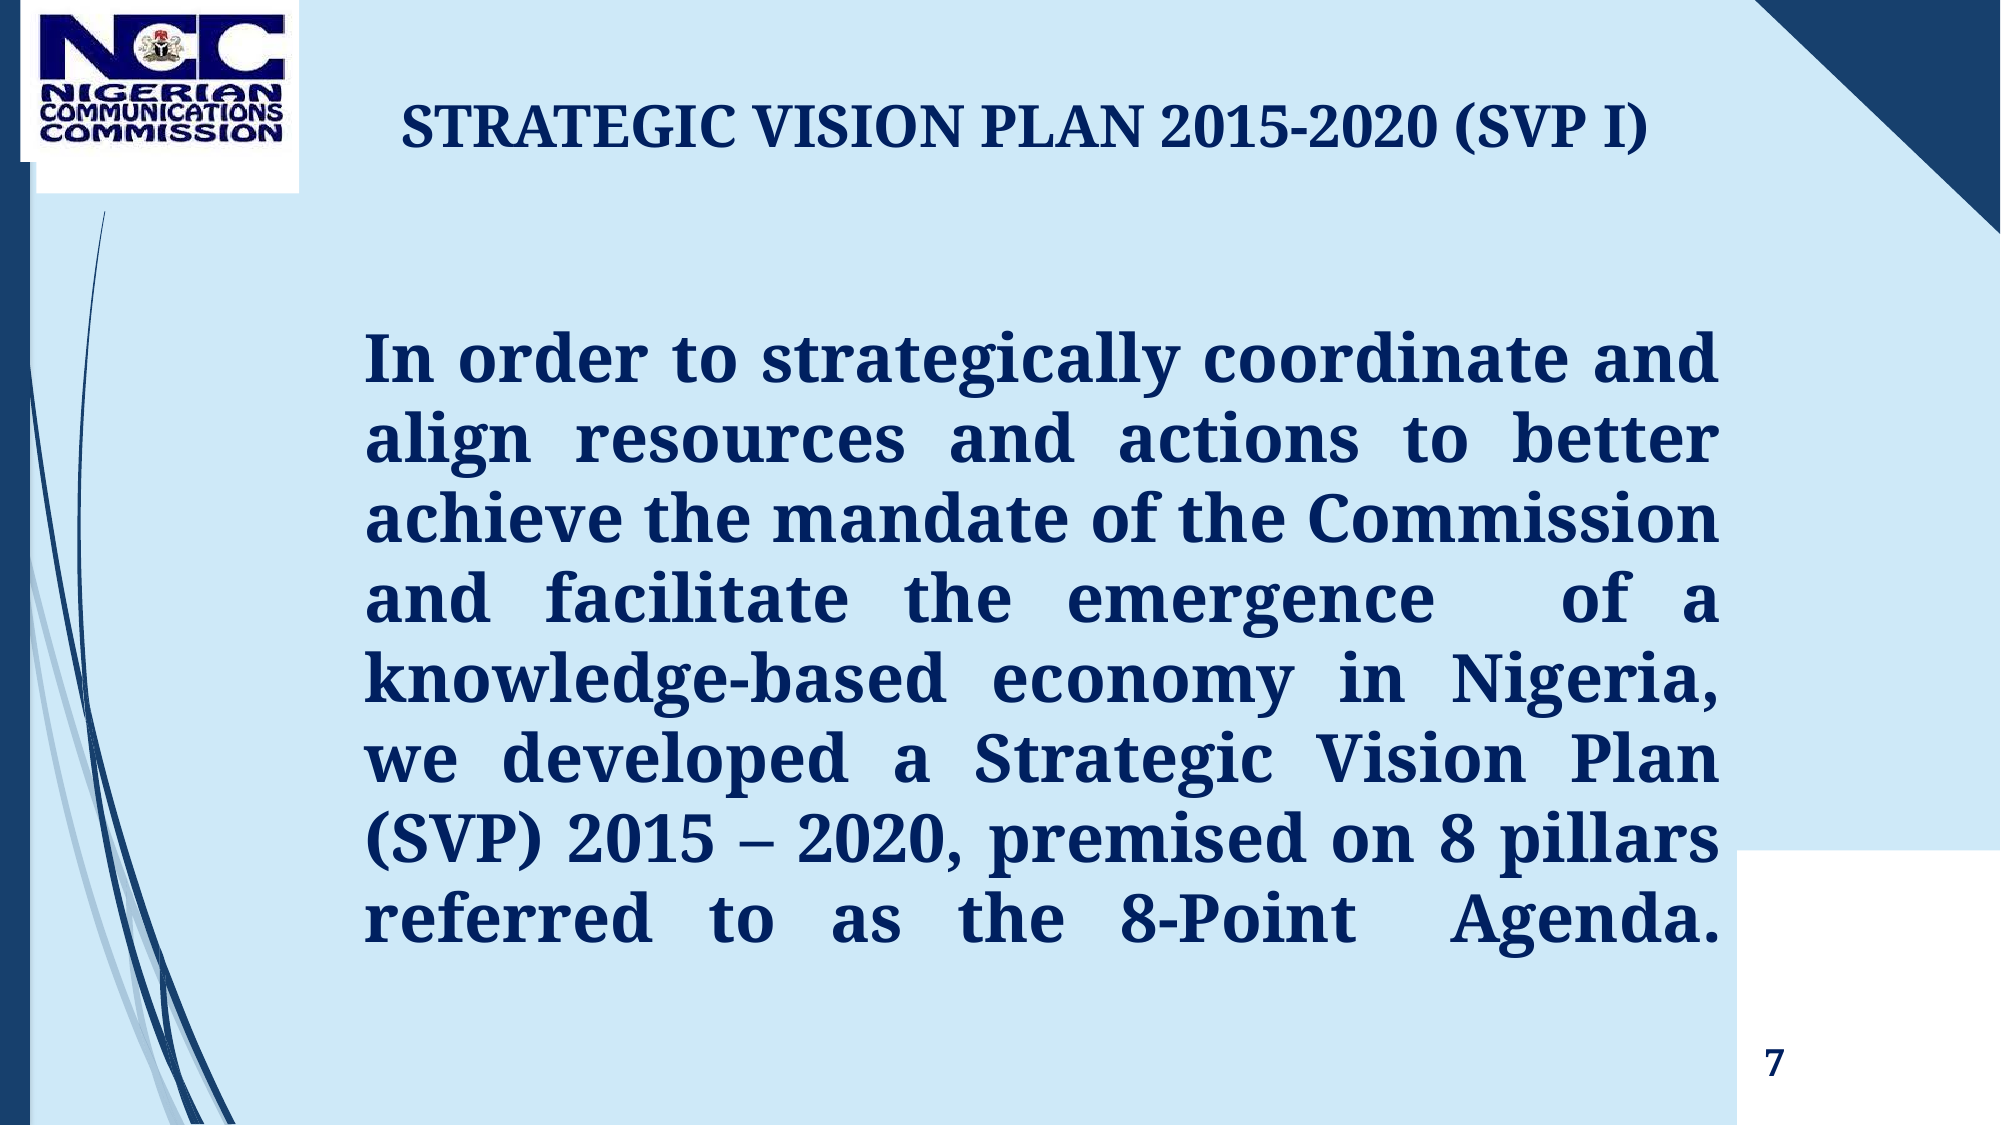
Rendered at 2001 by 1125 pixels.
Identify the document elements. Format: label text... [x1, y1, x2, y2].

text_box STRATEGIC VISION PLAN 2015-2020 (SVP I) [367, 80, 1685, 218]
picture [19, 0, 294, 162]
text_box 7 [1749, 1031, 1901, 1099]
title In order to strategically coordinate and align resources and actions to better achieve the mandate of the Commission and facilitate the emergence of a knowledge-based economy in Nigeria, we developed a Strategic Vision Plan (SVP) 2015 – 2020, premised on 8 pillars referred to as the 8-Point Agenda. [348, 307, 1738, 912]
